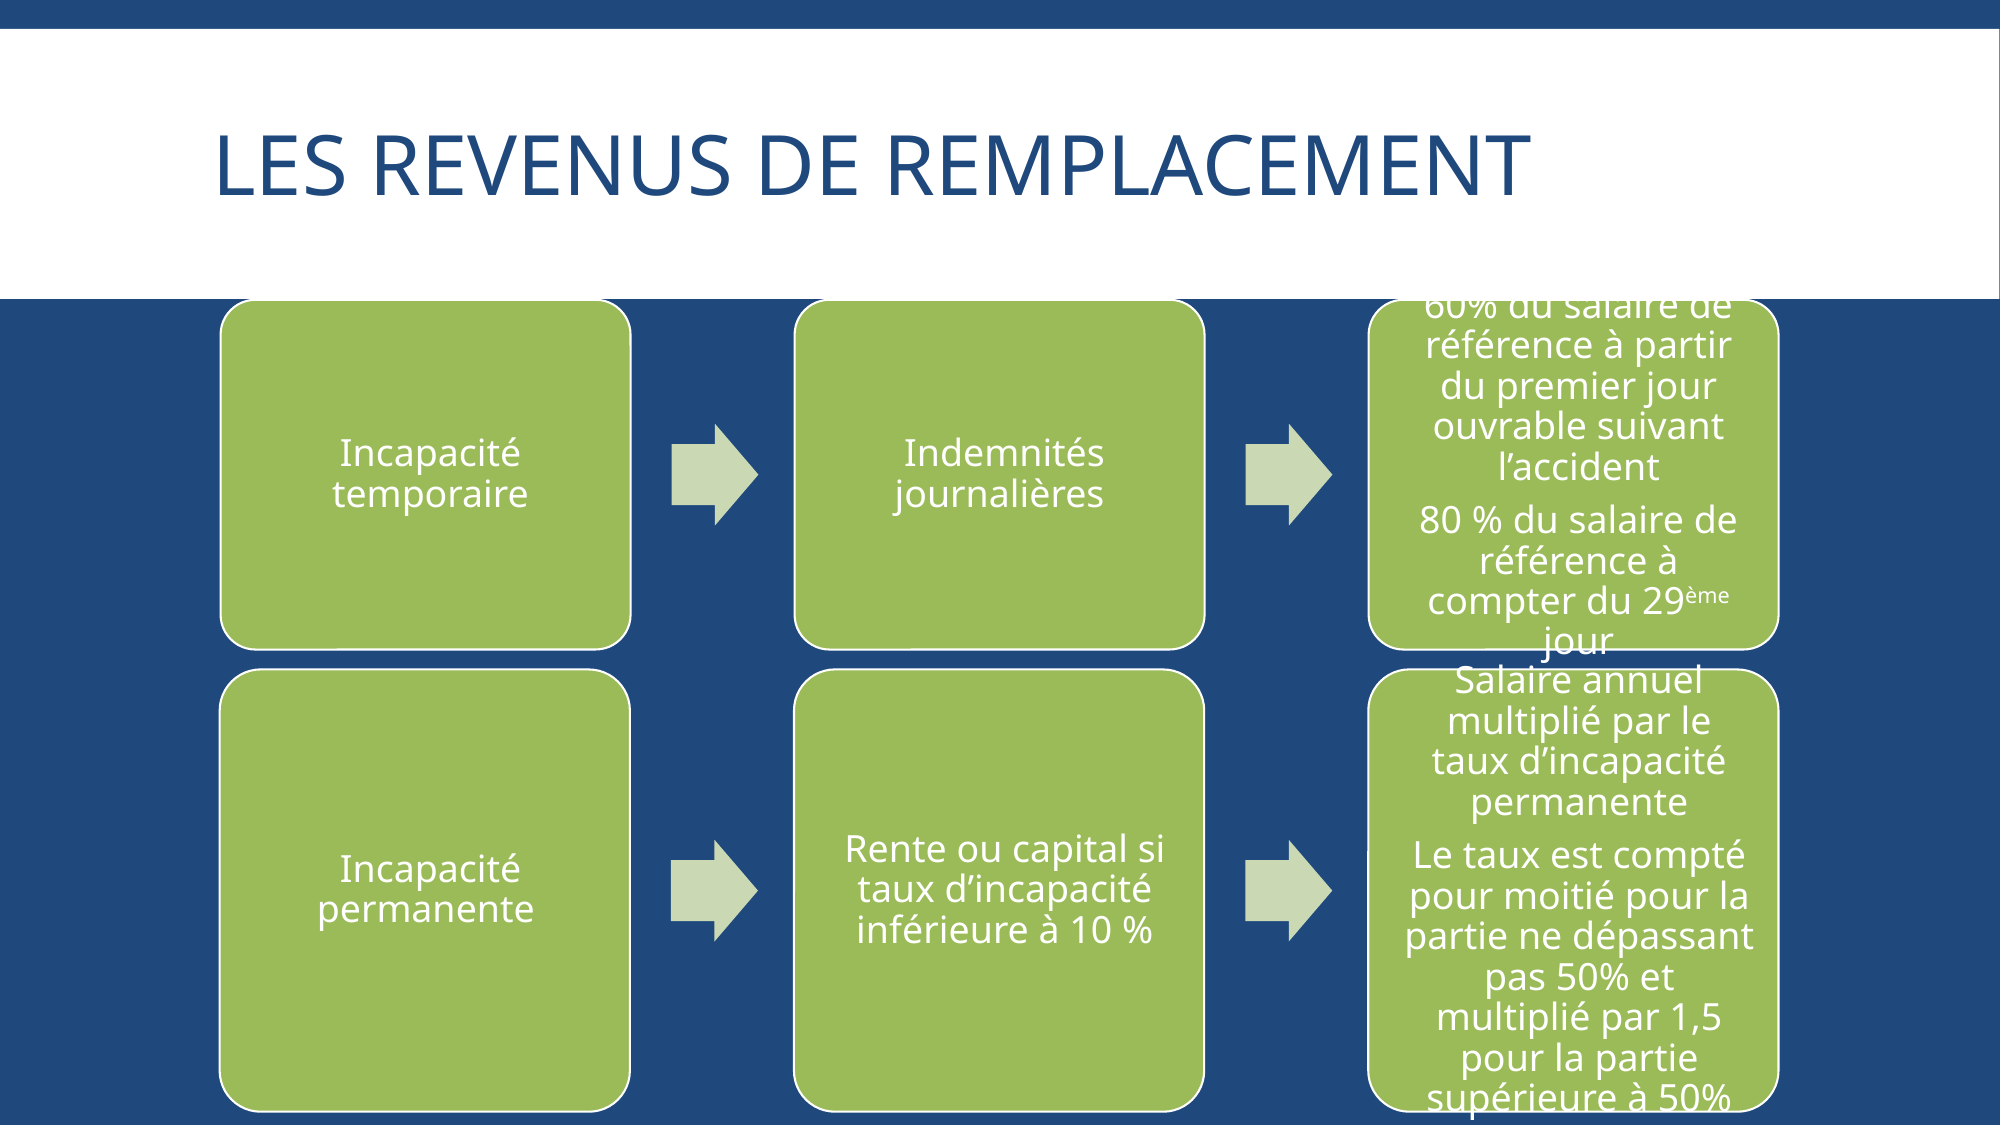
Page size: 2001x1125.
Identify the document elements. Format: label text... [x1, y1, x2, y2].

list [218, 254, 1781, 654]
title Les revenus de remplacement [197, 46, 1803, 295]
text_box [218, 655, 1781, 1125]
